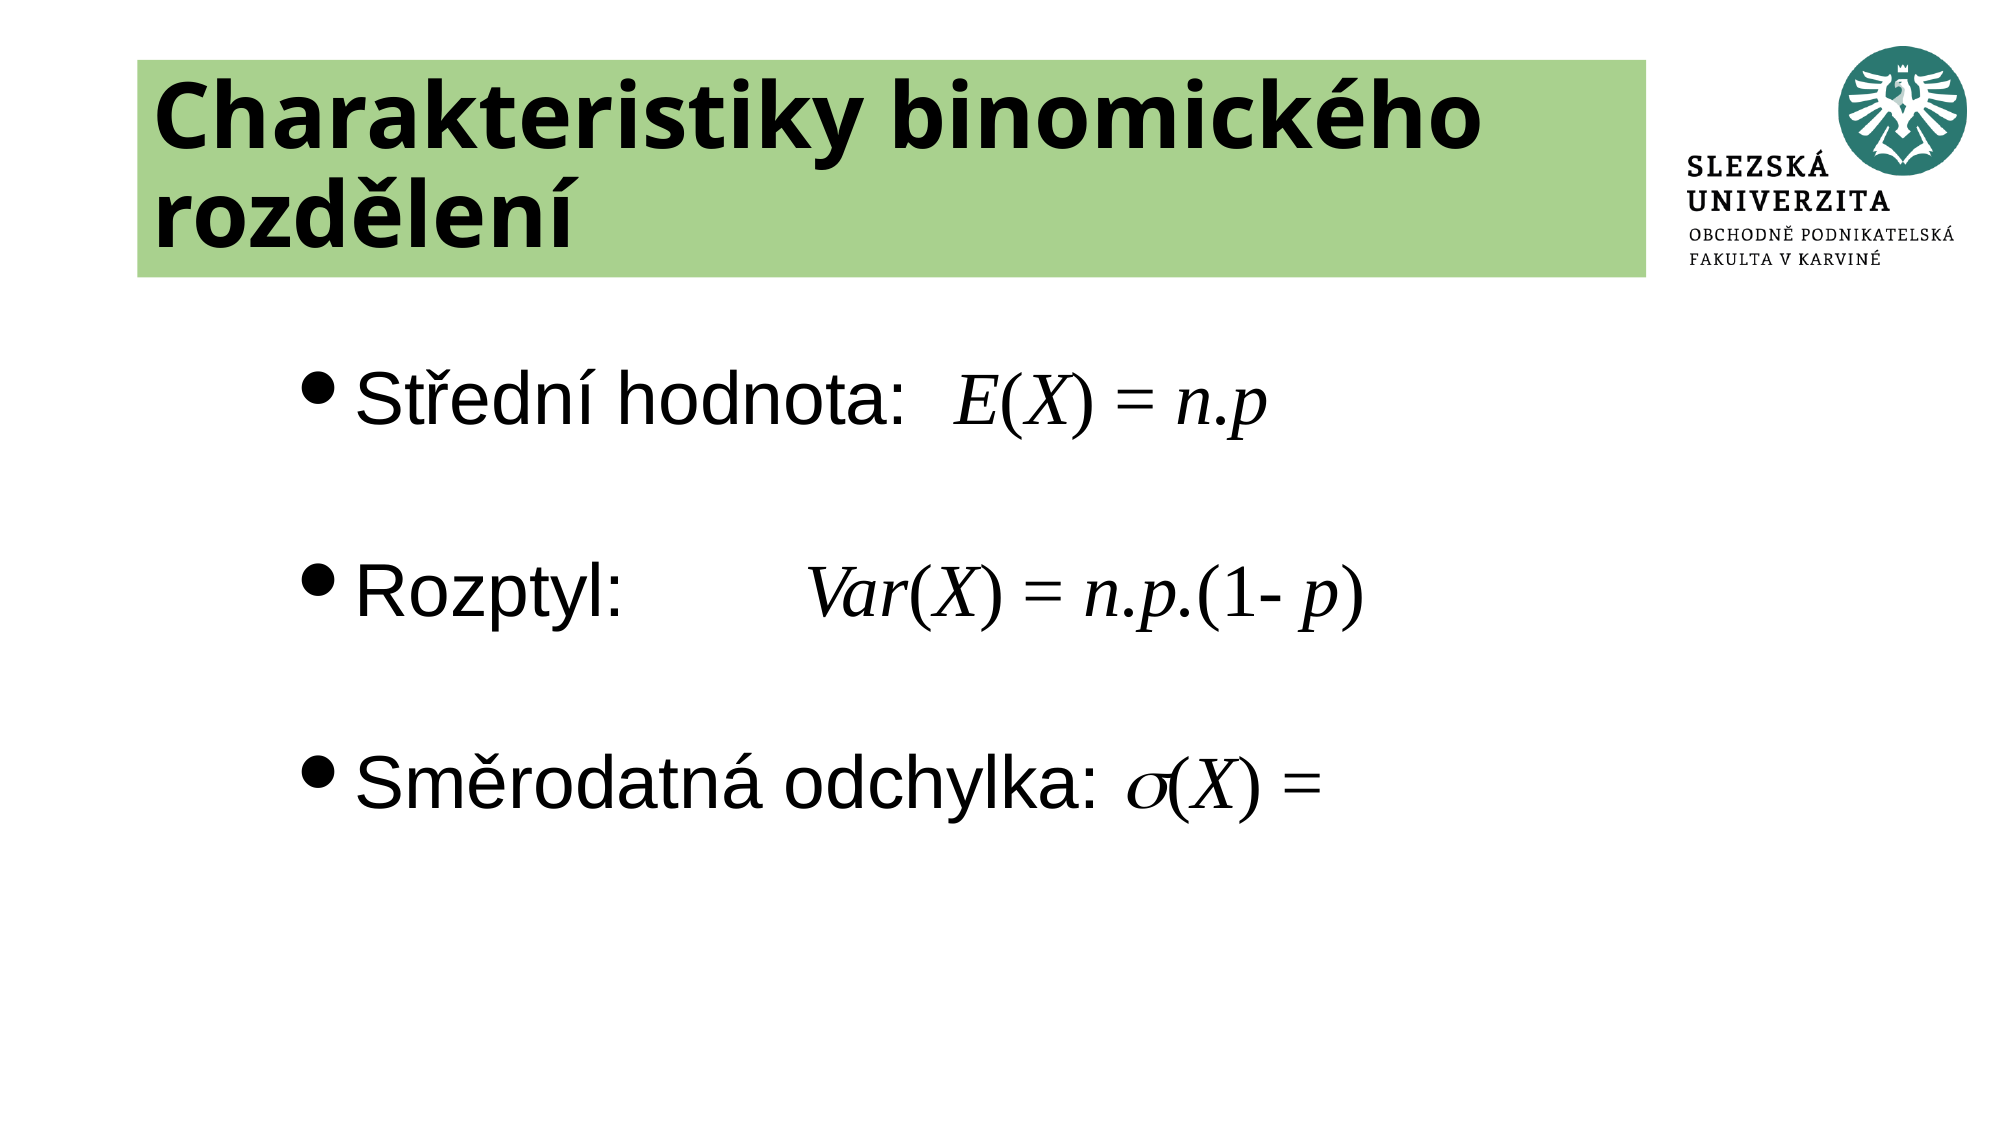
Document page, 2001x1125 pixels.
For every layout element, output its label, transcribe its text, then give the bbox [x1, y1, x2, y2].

title Charakteristiky binomického rozdělení [137, 59, 1647, 278]
picture [1687, 46, 1967, 265]
text_box [41, 32, 786, 116]
text_box Střední hodnota: E(X) = n.p Rozptyl: Var(X) = n.p.(1- p) Směrodatná odchylka: (X) = [268, 351, 1543, 885]
